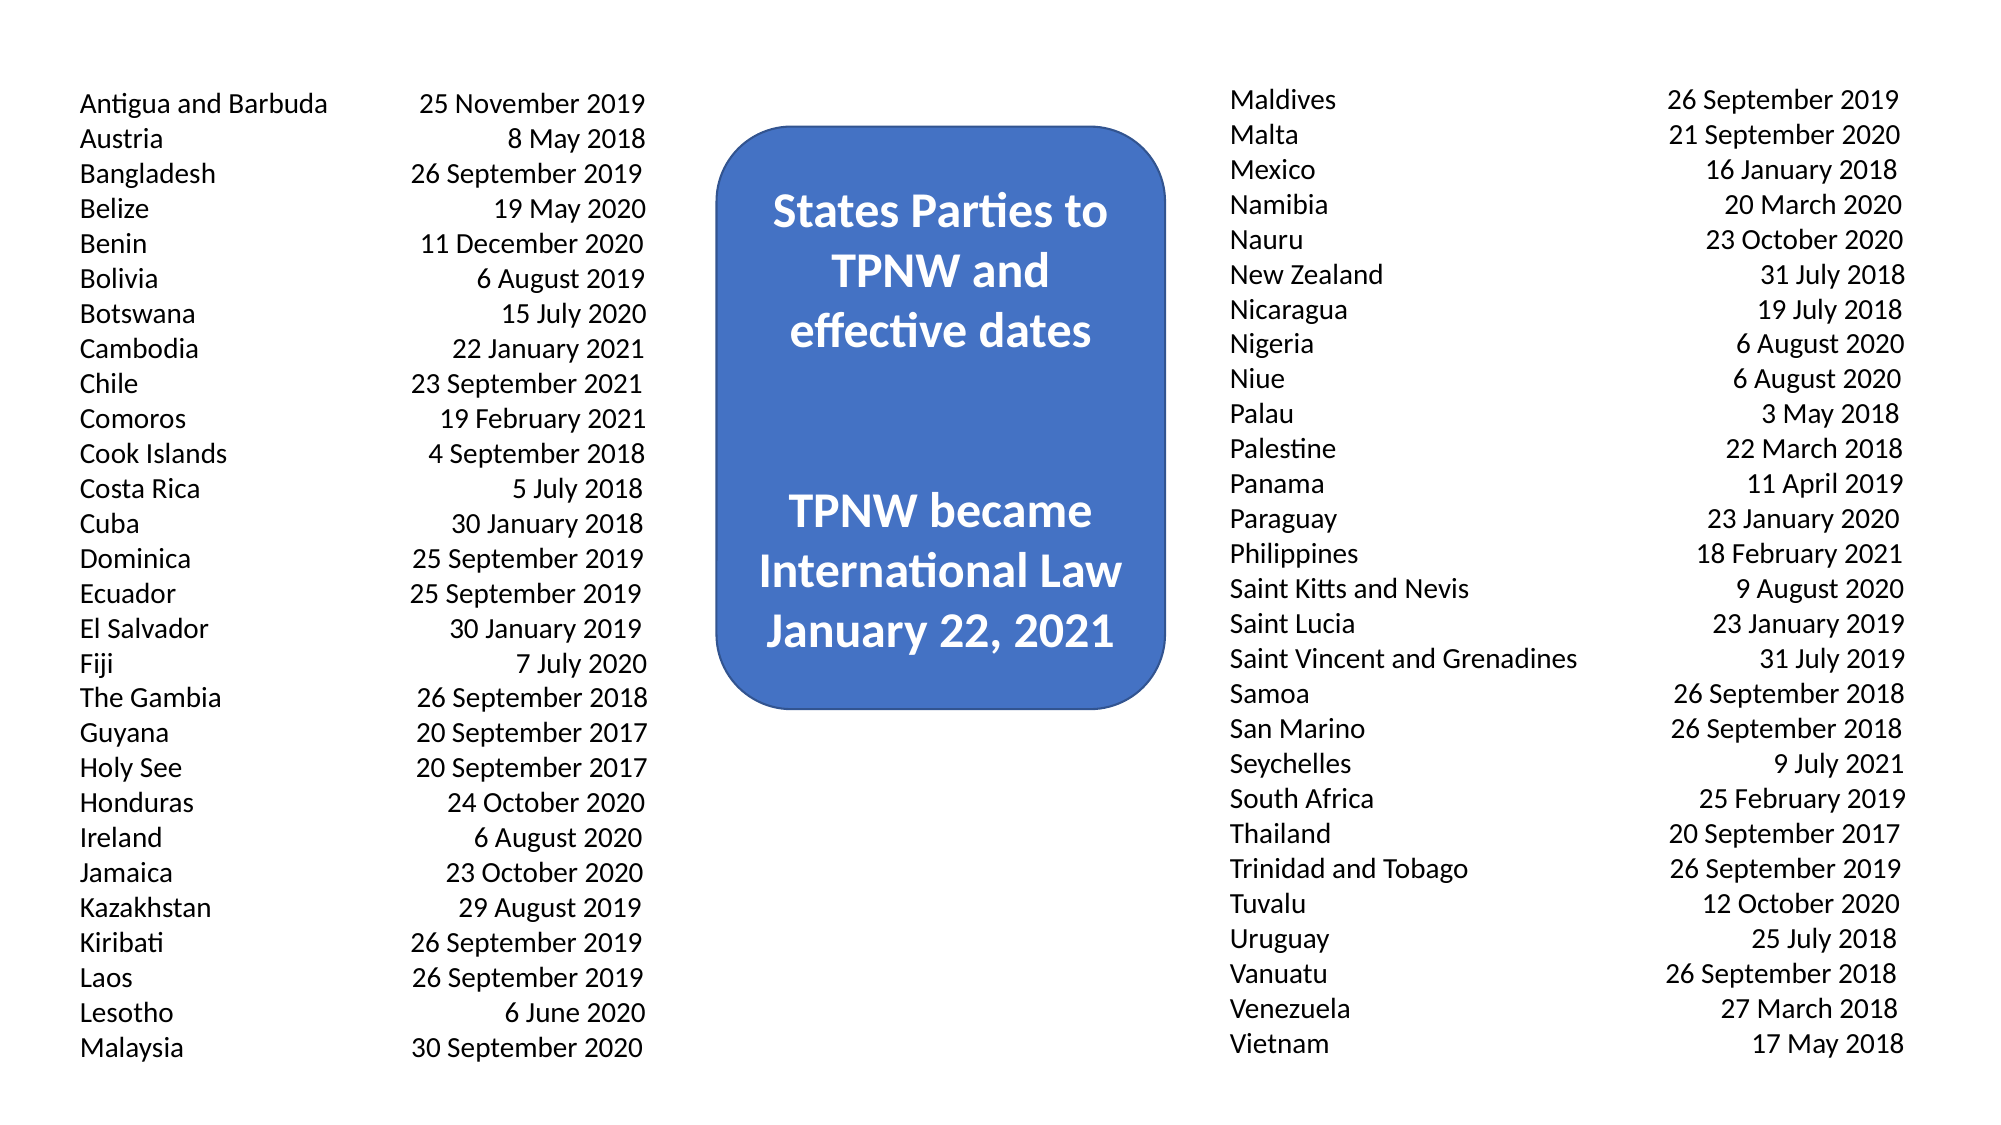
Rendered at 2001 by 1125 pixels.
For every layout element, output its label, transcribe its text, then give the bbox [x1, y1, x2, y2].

text_box States Parties to TPNW and effective dates TPNW became International Law January 22, 2021 [715, 125, 1167, 711]
text_box Antigua and Barbuda 25 November 2019 Austria 8 May 2018 Bangladesh 26 September 2019 Belize 19 May 2020 Benin 11 December 2020 Bolivia 6 August 2019 Botswana 15 July 2020 Cambodia 22 January 2021 Chile 23 September 2021 Comoros 19 February 2021 Cook Islands 4 September 2018 Costa Rica 5 July 2018 Cuba 30 January 2018 Dominica 25 September 2019 Ecuador 25 September 2019 El Salvador 30 January 2019 Fiji 7 July 2020 The Gambia 26 September 2018 Guyana 20 September 2017 Holy See 20 September 2017 Honduras 24 October 2020 Ireland 6 August 2020 Jamaica 23 October 2020 Kazakhstan 29 August 2019 Kiribati 26 September 2019 Laos 26 September 2019 Lesotho 6 June 2020 Malaysia 30 September 2020 [65, 77, 667, 1071]
text_box Maldives 26 September 2019 Malta 21 September 2020 Mexico 16 January 2018 Namibia 20 March 2020 Nauru 23 October 2020 New Zealand 31 July 2018 Nicaragua 19 July 2018 Nigeria 6 August 2020 Niue 6 August 2020 Palau 3 May 2018 Palestine 22 March 2018 Panama 11 April 2019 Paraguay 23 January 2020 Philippines 18 February 2021 Saint Kitts and Nevis 9 August 2020 Saint Lucia 23 January 2019 Saint Vincent and Grenadines 31 July 2019 Samoa 26 September 2018 San Marino 26 September 2018 Seychelles 9 July 2021 South Africa 25 February 2019 Thailand 20 September 2017 Trinidad and Tobago 26 September 2019 Tuvalu 12 October 2020 Uruguay 25 July 2018 Vanuatu 26 September 2018 Venezuela 27 March 2018 Vietnam 17 May 2018 [1215, 72, 1925, 1067]
